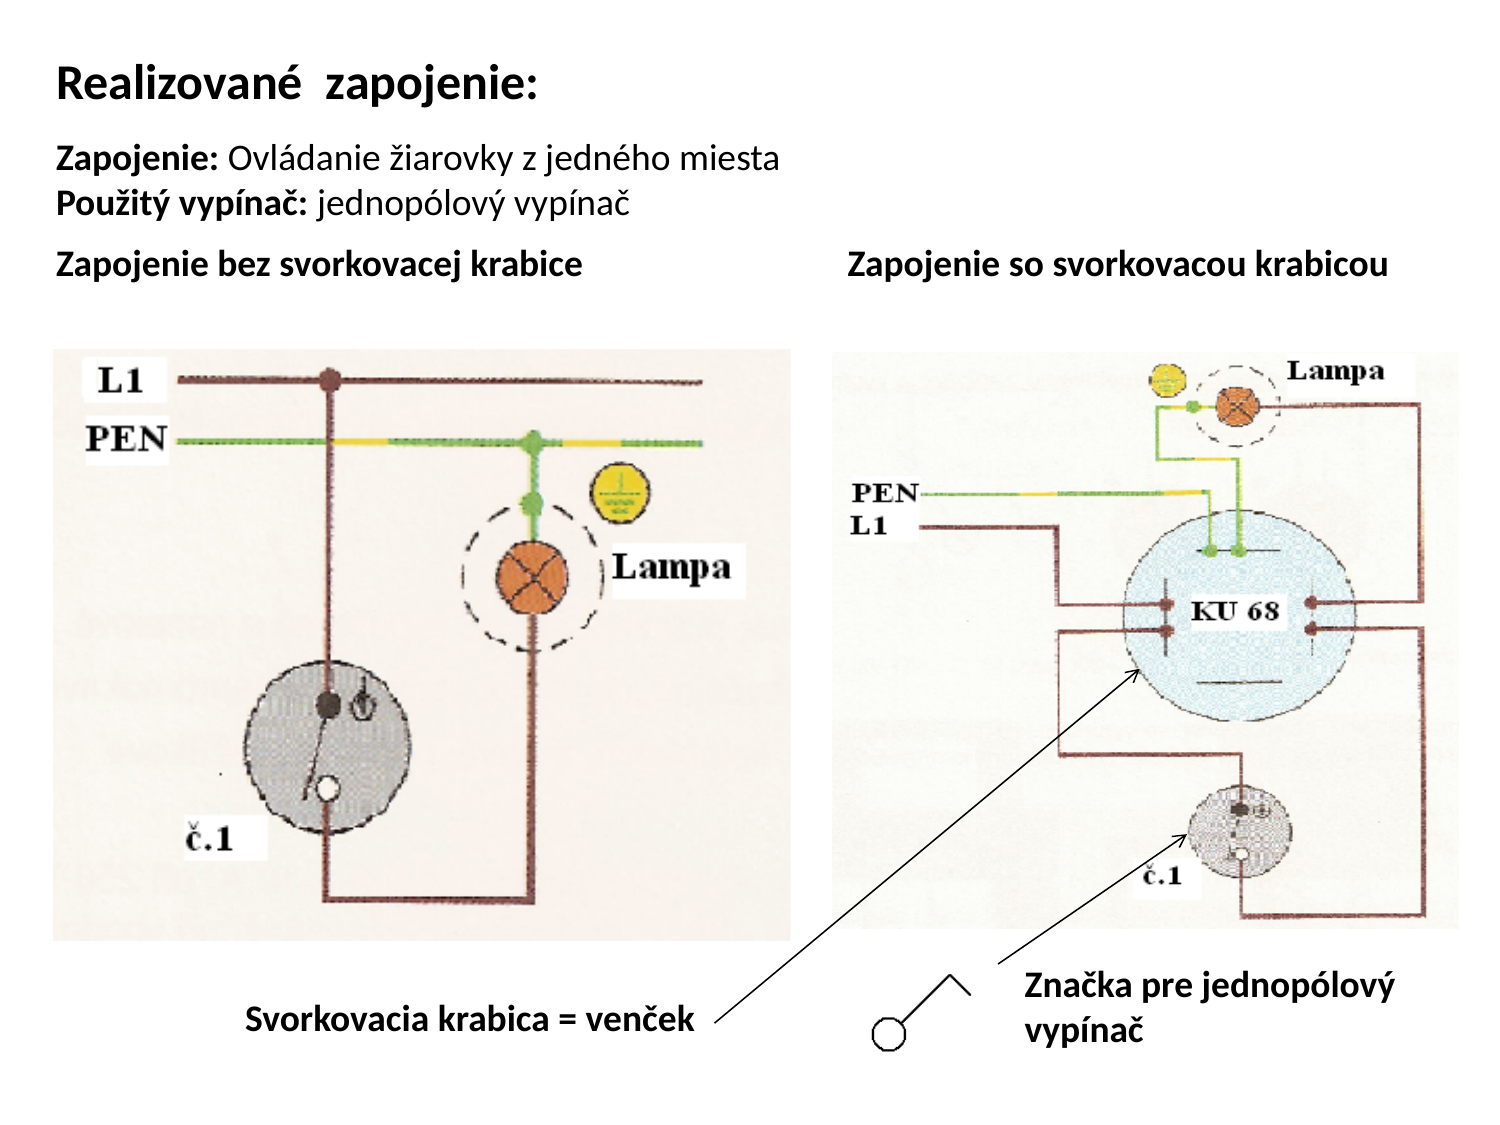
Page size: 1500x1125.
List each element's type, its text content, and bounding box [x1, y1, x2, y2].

picture [832, 352, 1459, 929]
text_box Zapojenie: Ovládanie žiarovky z jedného miesta Použitý vypínač: jednopólový vypínač [41, 125, 1424, 231]
text_box Realizované zapojenie: [41, 42, 1483, 163]
picture [52, 349, 791, 941]
text_box Zapojenie so svorkovacou krabicou [832, 231, 1436, 292]
picture [856, 1024, 977, 1059]
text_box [997, 833, 1188, 965]
text_box Značka pre jednopólový vypínač [1009, 952, 1471, 1057]
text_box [714, 668, 1141, 1024]
text_box Svorkovacia krabica = venček [230, 986, 762, 1046]
text_box Zapojenie bez svorkovacej krabice [41, 231, 786, 292]
